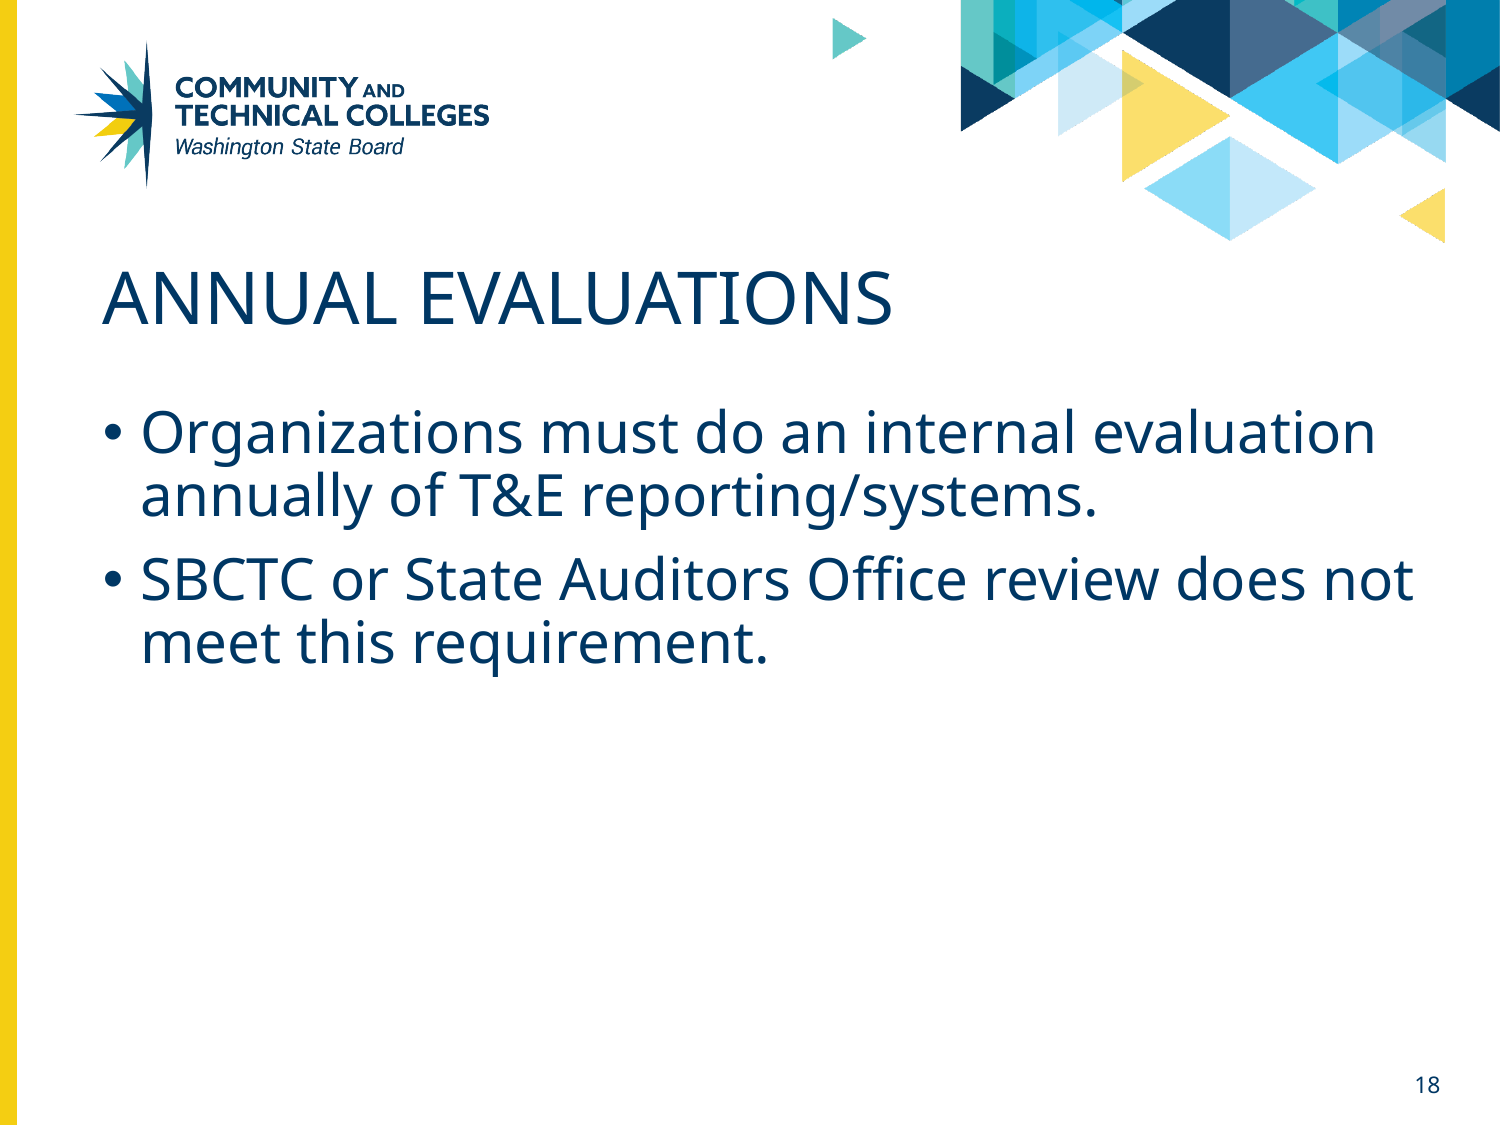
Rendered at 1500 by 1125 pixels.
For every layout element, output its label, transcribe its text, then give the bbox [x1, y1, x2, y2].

title Annual evaluations [88, 254, 1456, 385]
list Organizations must do an internal evaluation annually of T&E reporting/systems. SBCTC or State Auditors Office review does not meet this requirement. [88, 396, 1456, 1013]
picture [17, 25, 557, 228]
slide_number 18 [1378, 1063, 1456, 1103]
picture [832, 0, 1500, 243]
